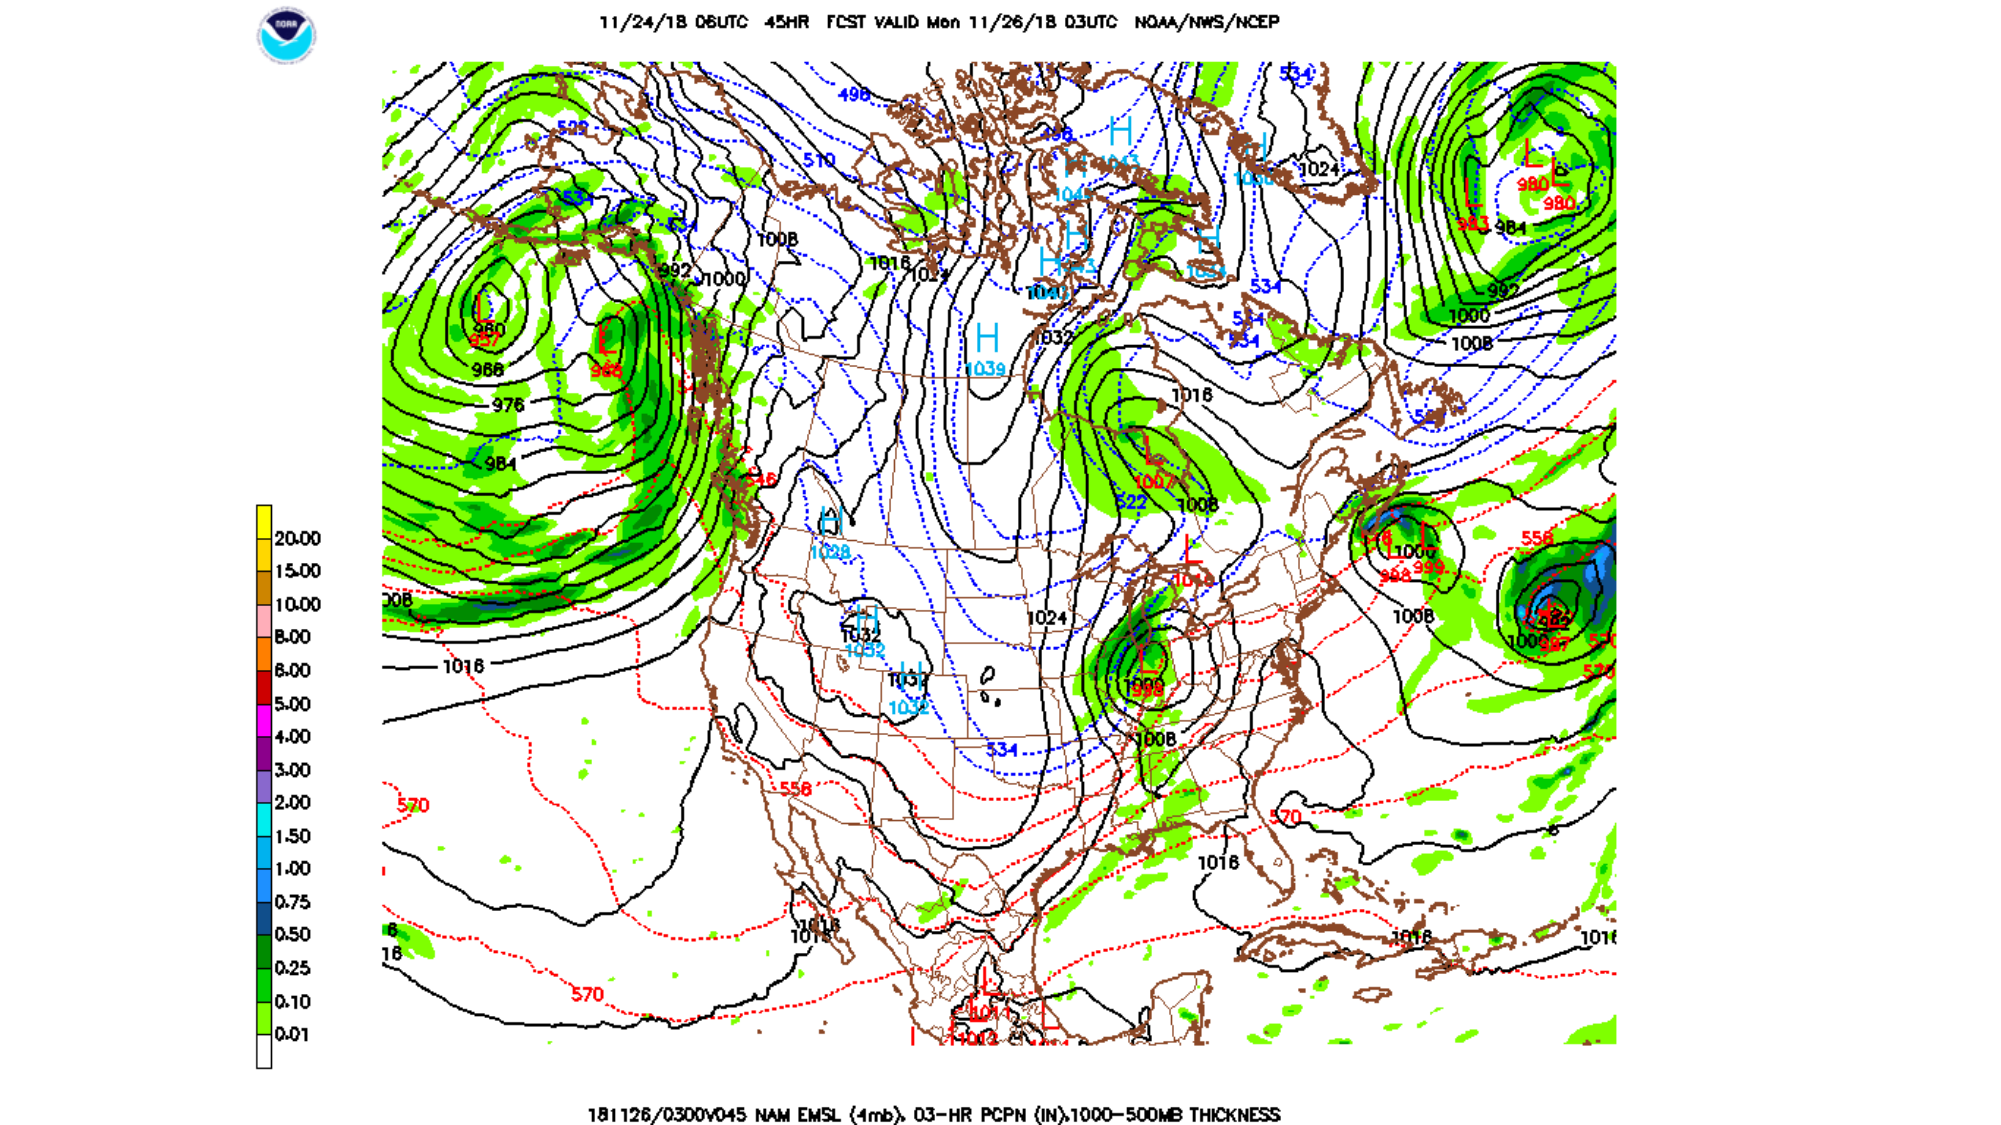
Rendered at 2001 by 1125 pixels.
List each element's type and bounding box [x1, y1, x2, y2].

picture [249, 0, 1750, 1125]
